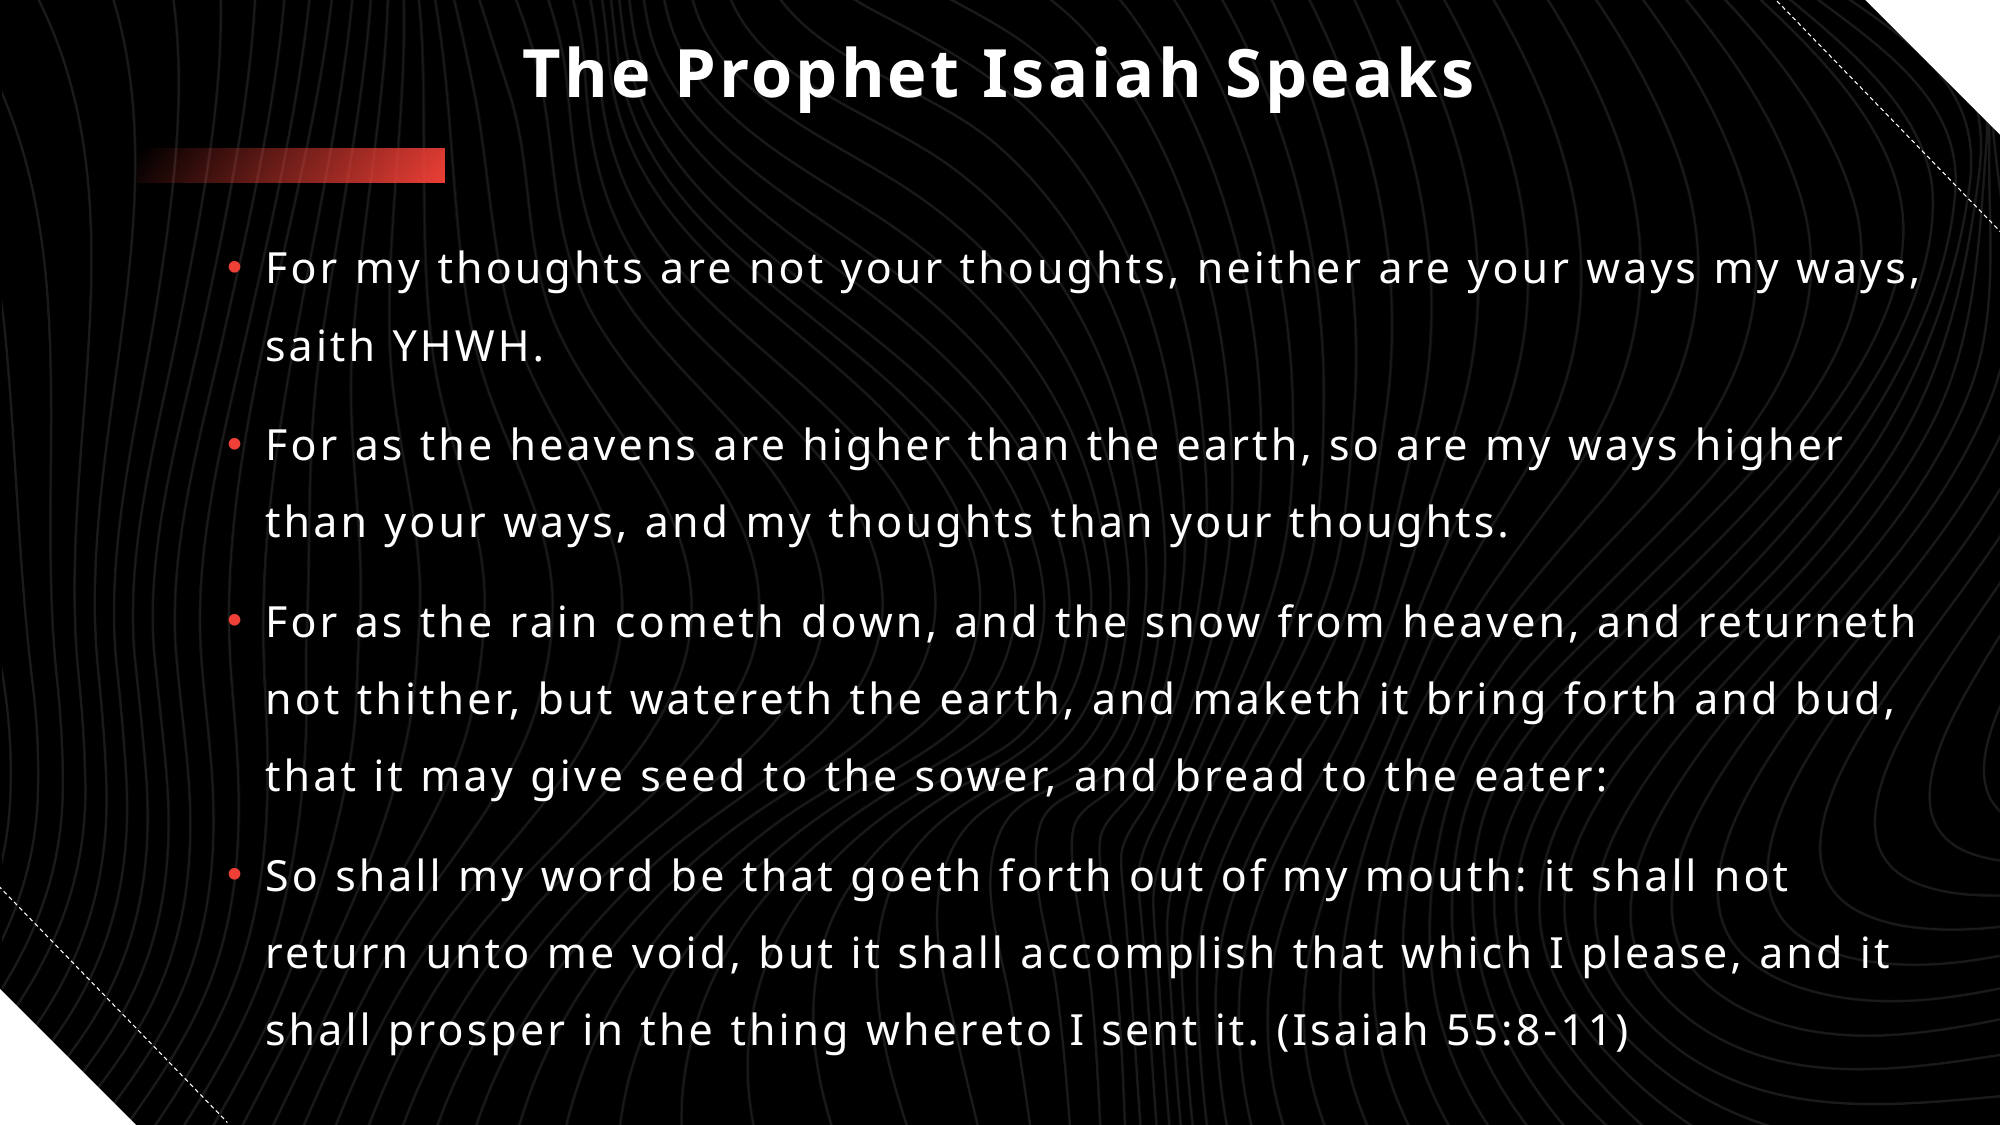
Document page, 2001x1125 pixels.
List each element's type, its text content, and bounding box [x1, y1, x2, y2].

list For my thoughts are not your thoughts, neither are your ways my ways, saith YHWH. For as the heavens are higher than the earth, so are my ways higher than your ways, and my thoughts than your thoughts. For as the rain cometh down, and the snow from heaven, and returneth not thither, but watereth the earth, and maketh it bring forth and bud, that it may give seed to the sower, and bread to the eater: So shall my word be that goeth forth out of my mouth: it shall not return unto me void, but it shall accomplish that which I please, and it shall prosper in the thing whereto I sent it. (Isaiah 55:8-11) [136, 207, 1964, 1077]
title The Prophet Isaiah Speaks [136, 27, 1863, 124]
